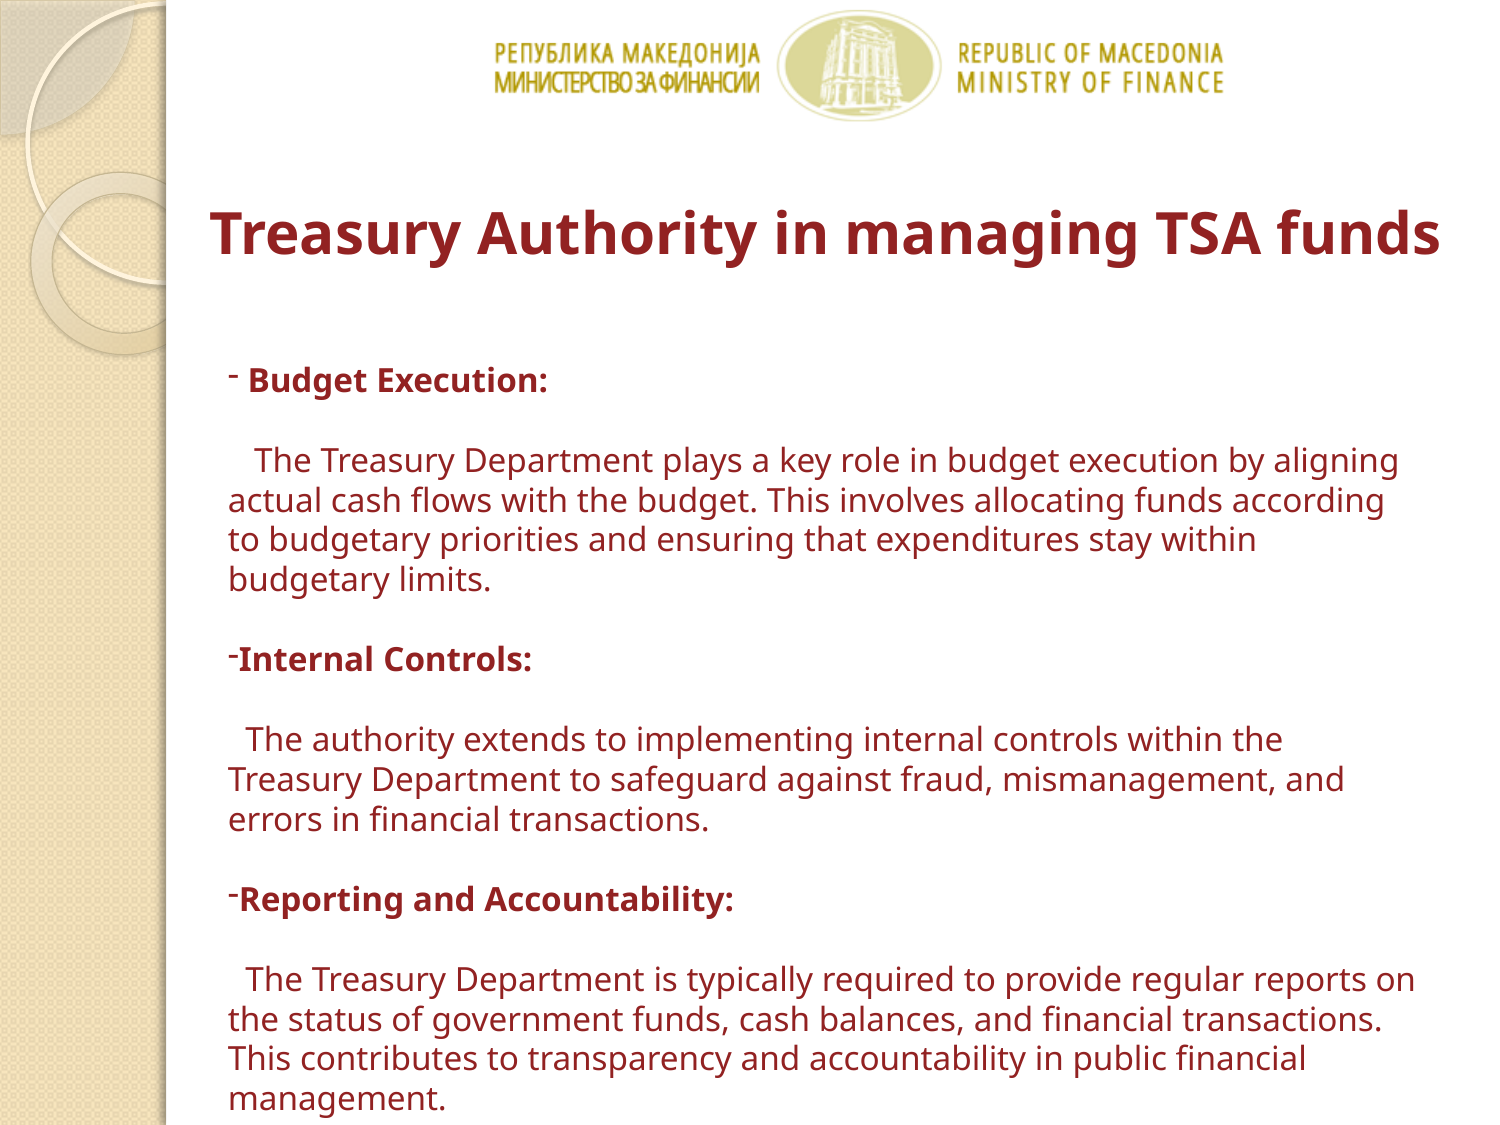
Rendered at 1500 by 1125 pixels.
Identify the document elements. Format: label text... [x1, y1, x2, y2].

picture [492, 0, 1227, 133]
title Treasury Authority in managing TSA funds [194, 137, 1460, 325]
text_box Budget Execution: The Treasury Department plays a key role in budget execution by aligning actual cash flows with the budget. This involves allocating funds according to budgetary priorities and ensuring that expenditures stay within budgetary limits. Internal Controls: The authority extends to implementing internal controls within the Treasury Department to safeguard against fraud, mismanagement, and errors in financial transactions. Reporting and Accountability: The Treasury Department is typically required to provide regular reports on the status of government funds, cash balances, and financial transactions. This contributes to transparency and accountability in public financial management. [213, 351, 1442, 1125]
